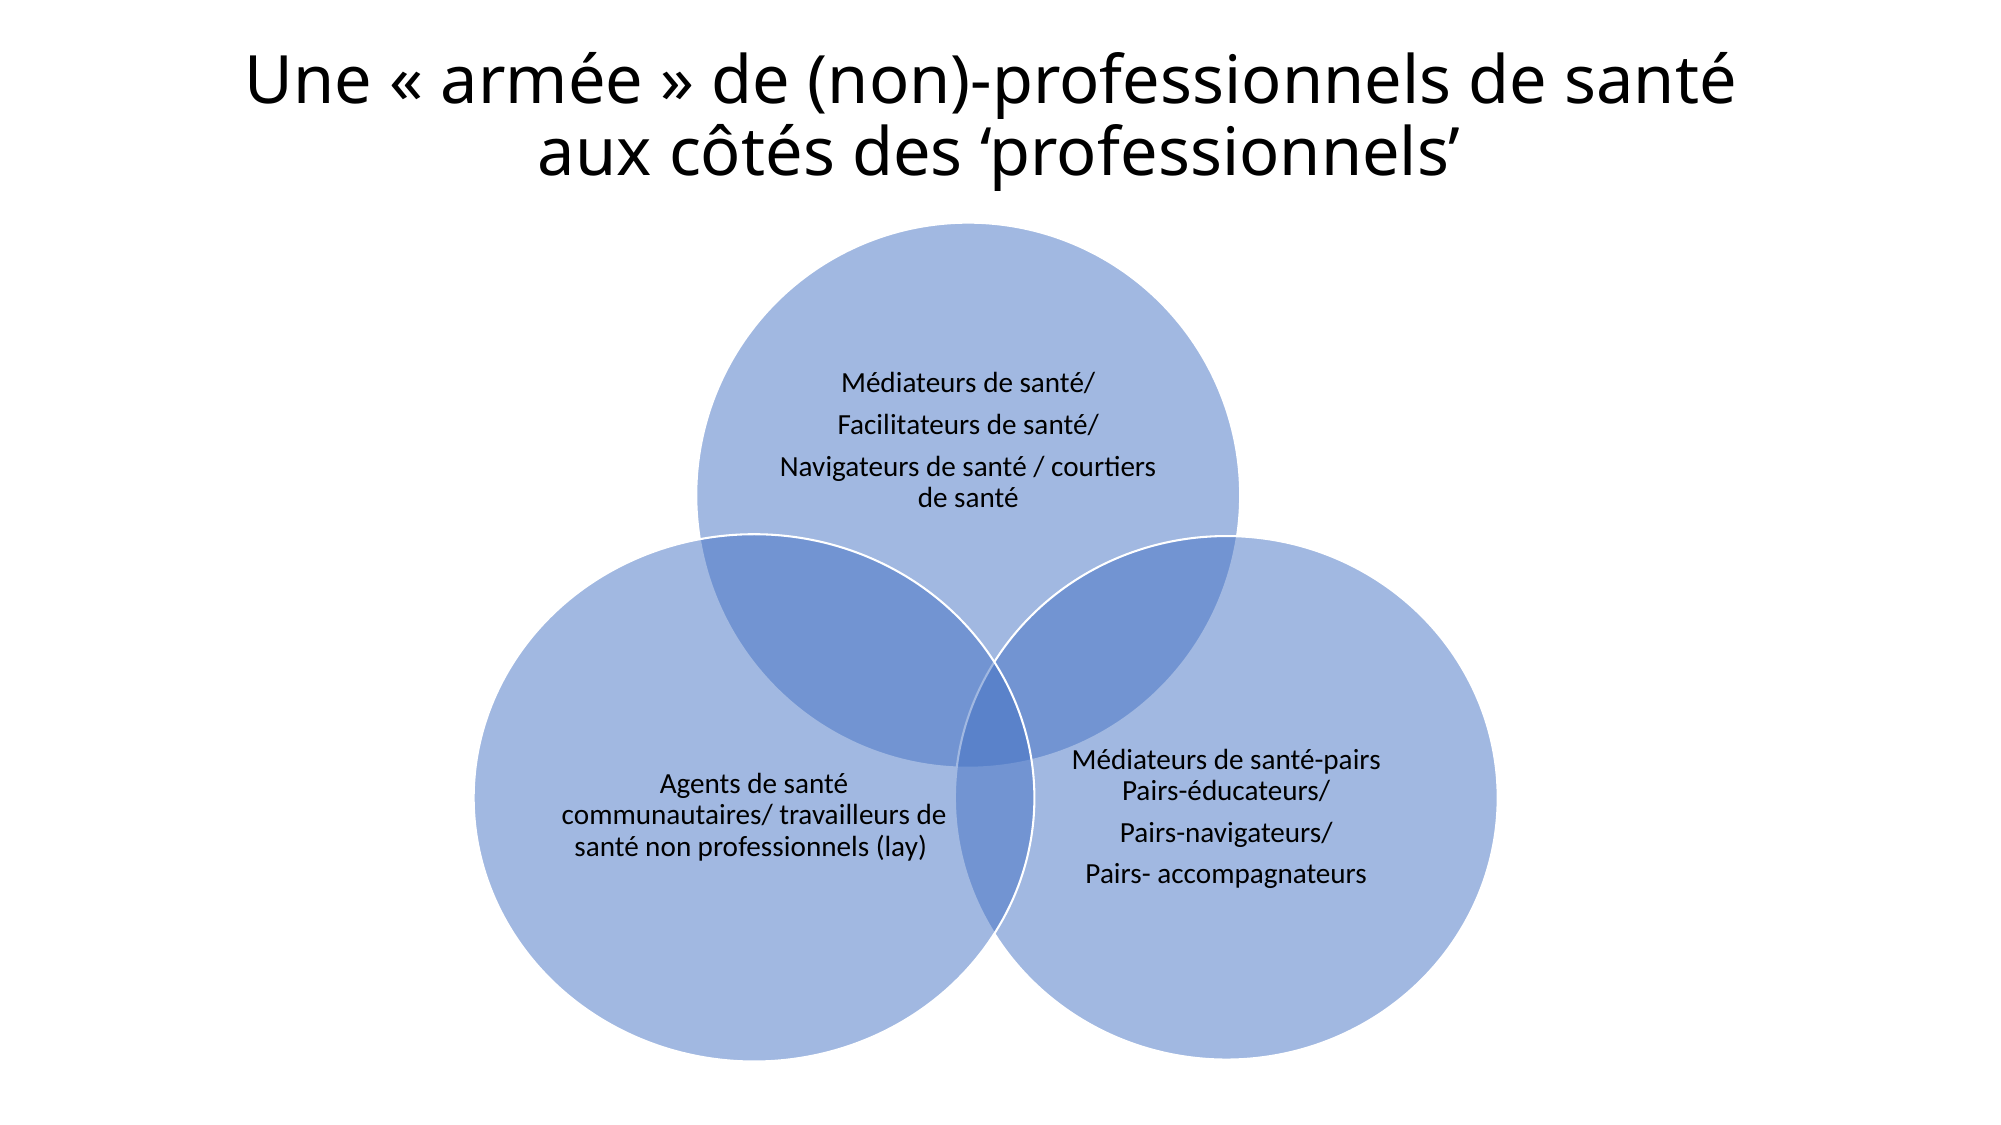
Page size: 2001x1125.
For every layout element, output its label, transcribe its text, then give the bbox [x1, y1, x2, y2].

title Une « armée » de (non)-professionnels de santé aux côtés des ‘professionnels’ [34, 25, 1966, 211]
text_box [333, 238, 1585, 1046]
